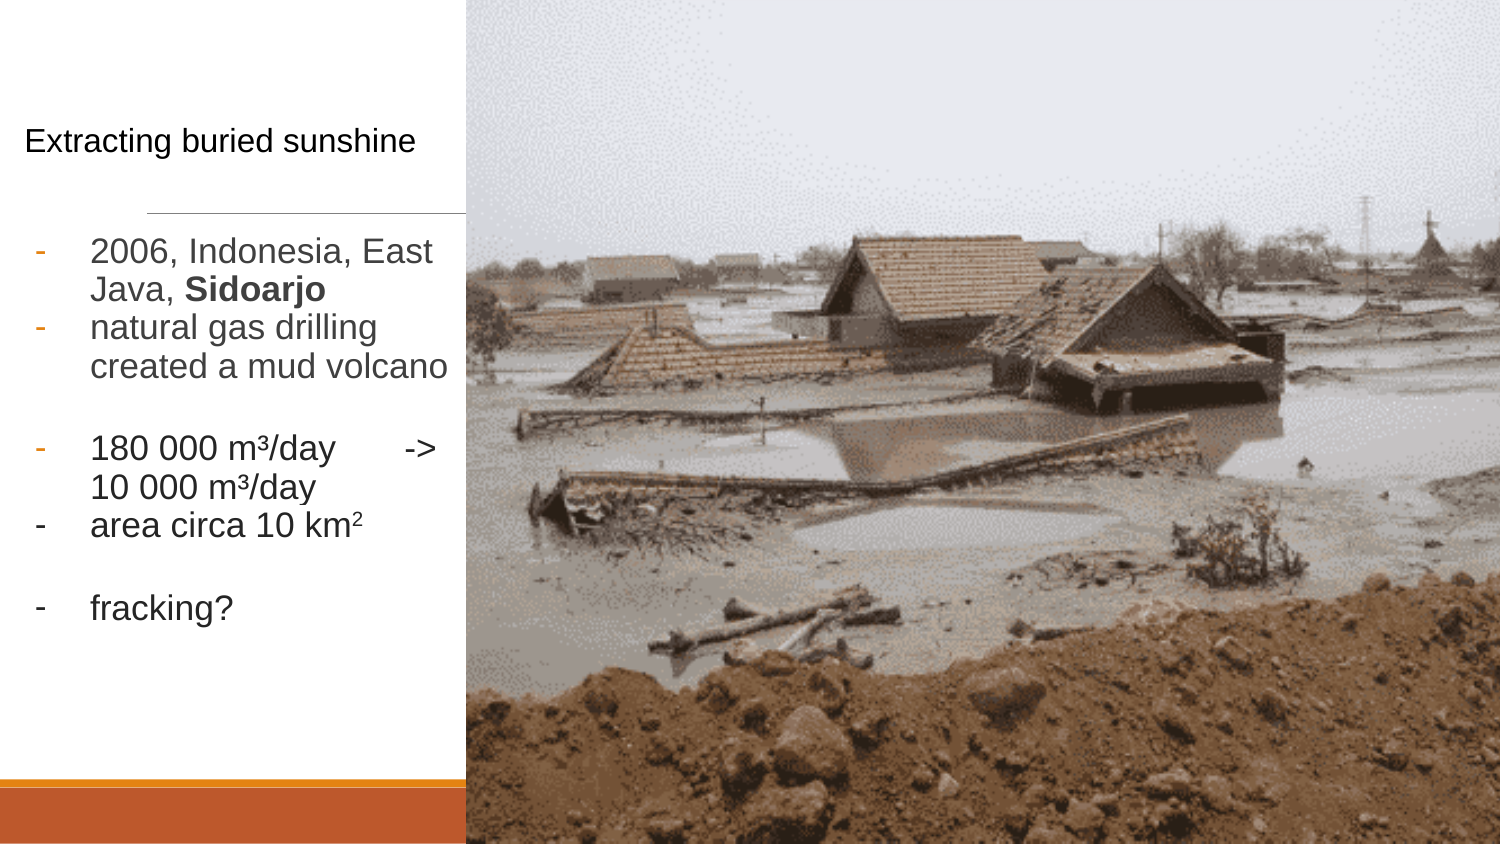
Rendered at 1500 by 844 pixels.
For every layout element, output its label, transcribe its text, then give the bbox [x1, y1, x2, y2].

list 2006, Indonesia, East Java, Sidoarjo natural gas drilling created a mud volcano 180 000 m³/day -> 10 000 m³/day area circa 10 km2 fracking? [0, 217, 463, 844]
picture [465, 0, 1500, 844]
text_box Extracting buried sunshine [9, 111, 457, 167]
